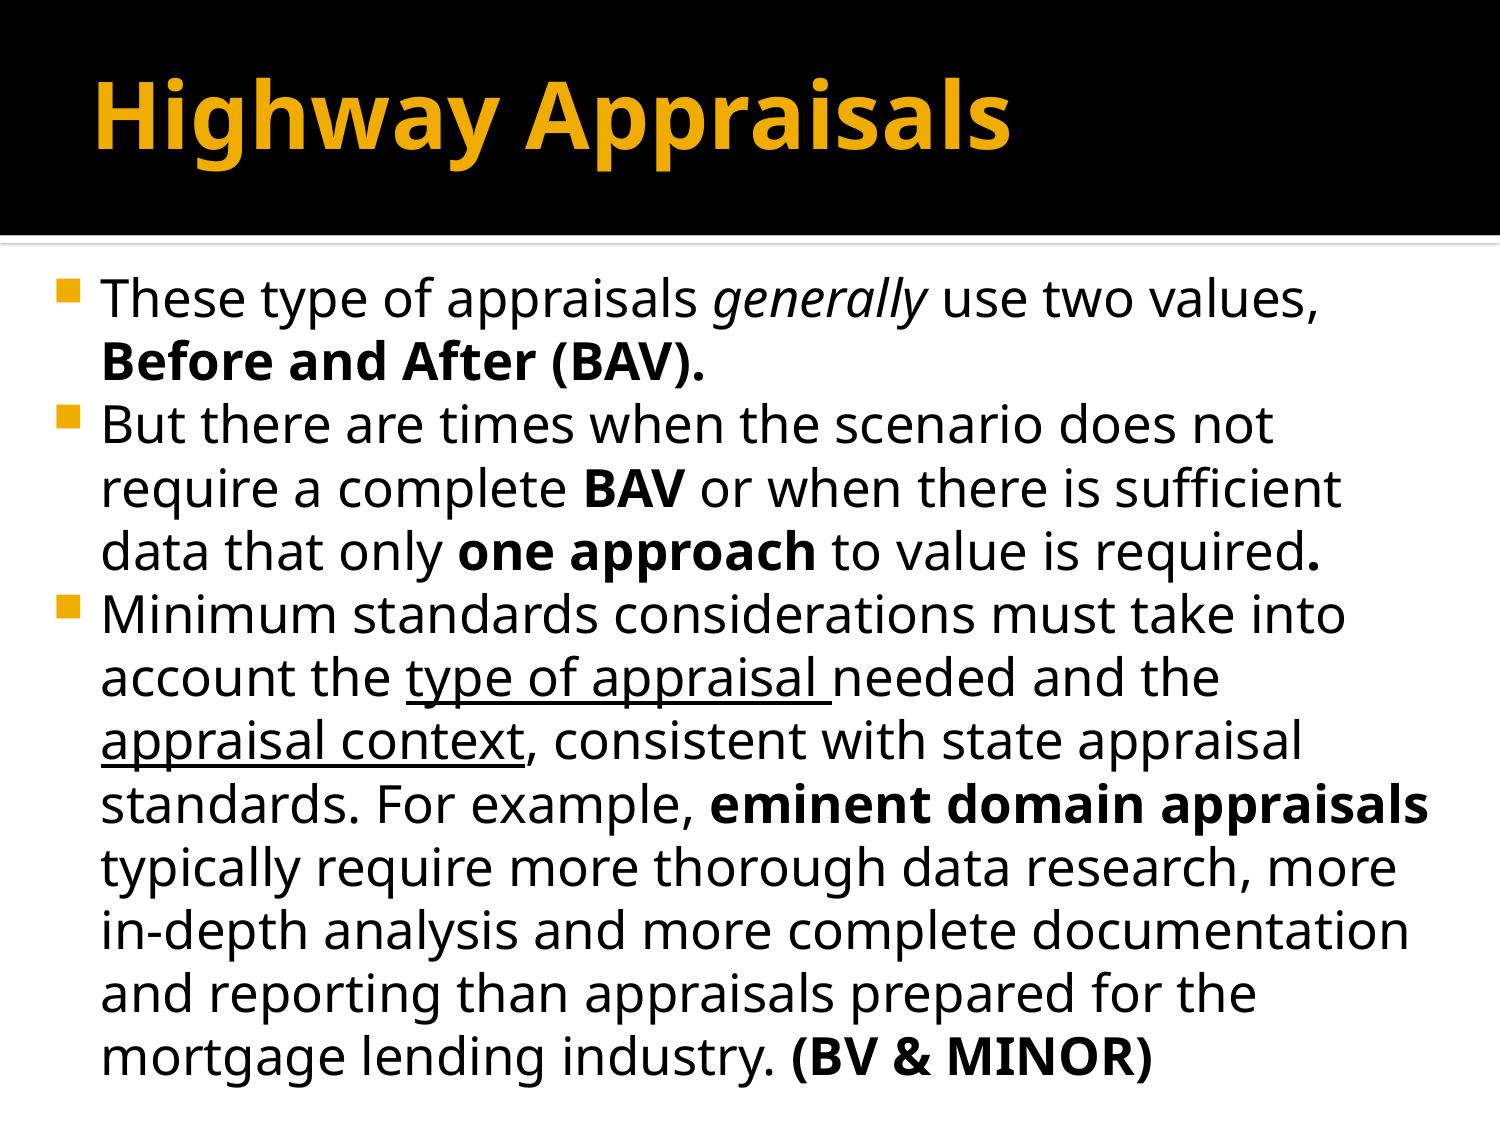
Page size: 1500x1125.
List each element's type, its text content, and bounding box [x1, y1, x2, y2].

title Highway Appraisals [75, 24, 1425, 200]
list These type of appraisals generally use two values, Before and After (BAV). But there are times when the scenario does not require a complete BAV or when there is sufficient data that only one approach to value is required. Minimum standards considerations must take into account the type of appraisal needed and the appraisal context, consistent with state appraisal standards. For example, eminent domain appraisals typically require more thorough data research, more in-depth analysis and more complete documentation and reporting than appraisals prepared for the mortgage lending industry. (BV & MINOR) [24, 249, 1475, 1100]
